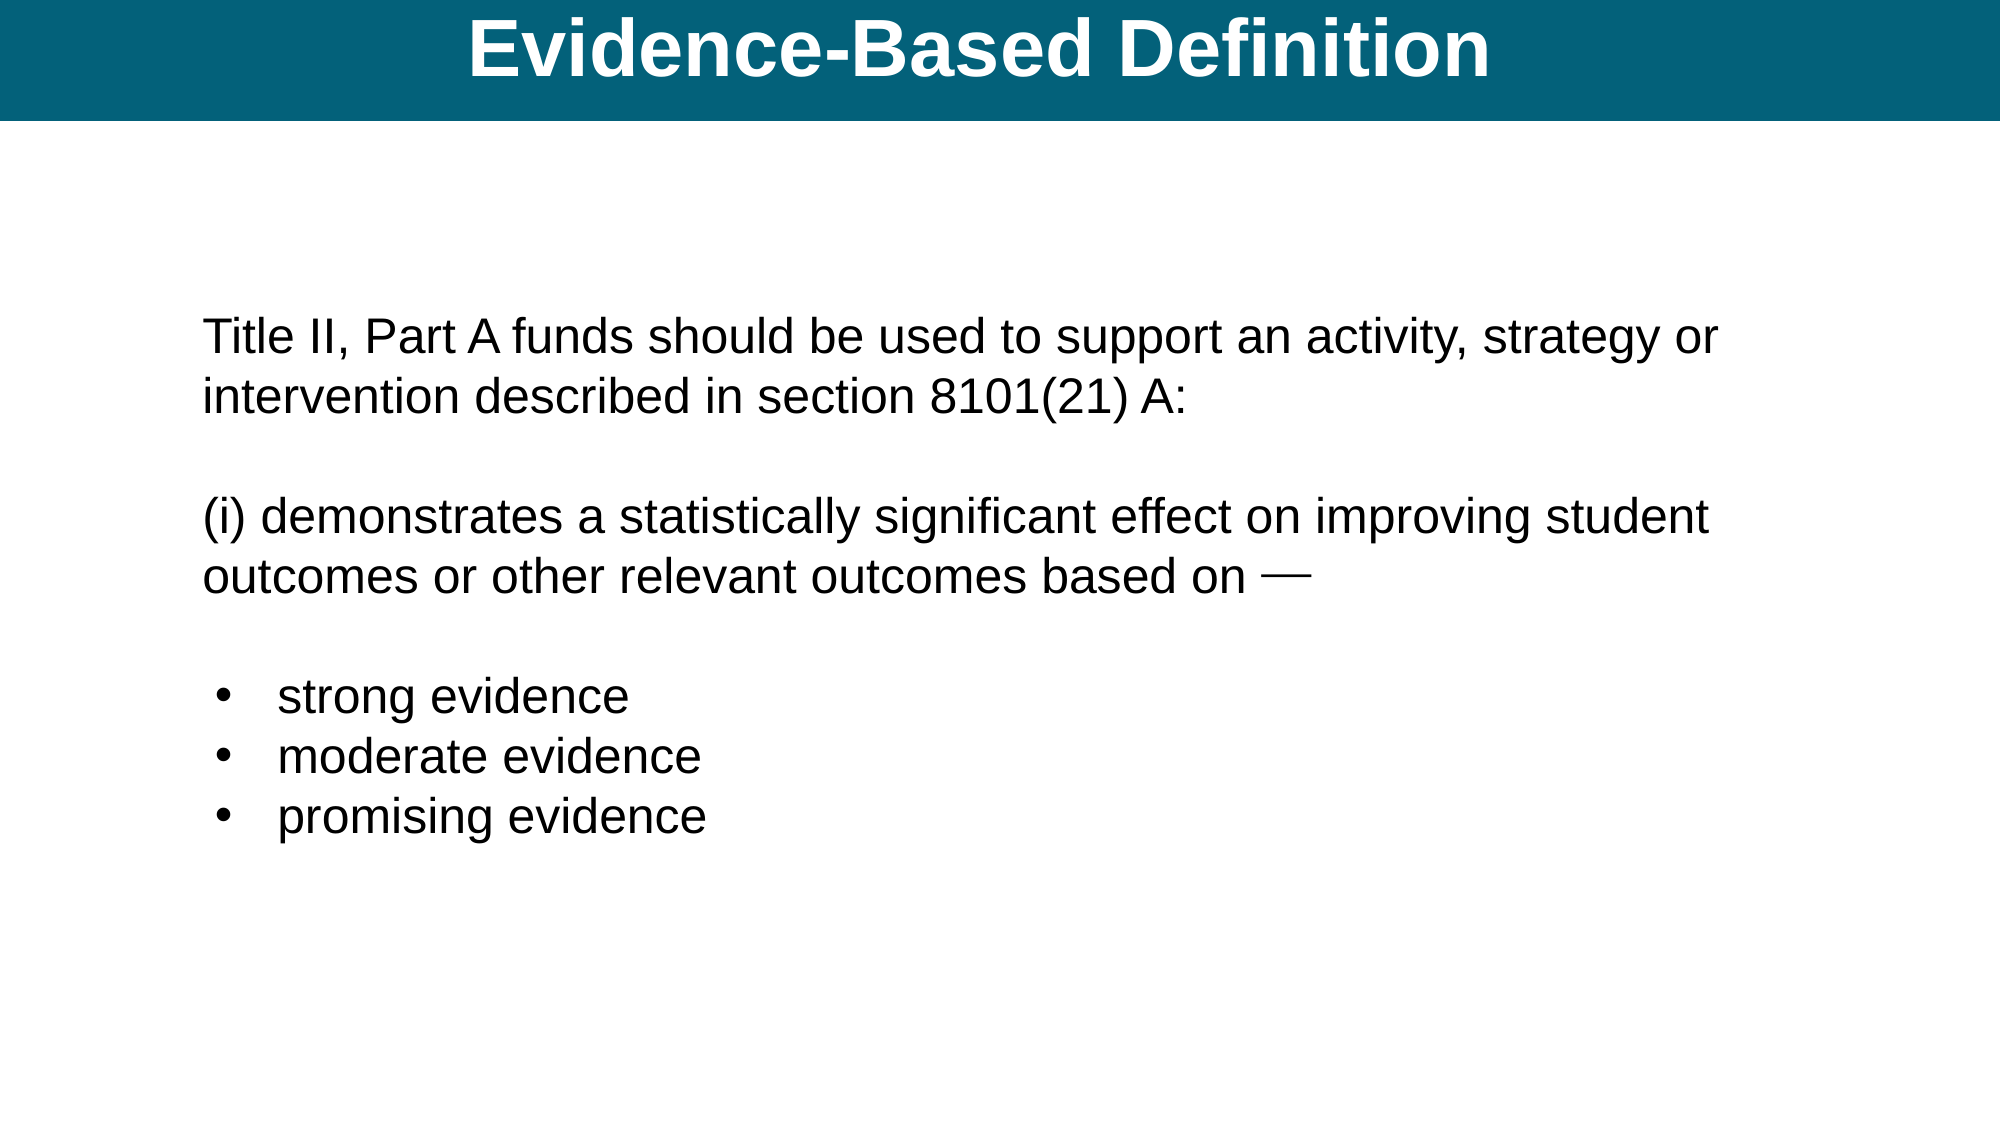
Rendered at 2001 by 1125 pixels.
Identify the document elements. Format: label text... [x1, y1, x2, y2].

title Evidence-Based Definition [55, 0, 1905, 181]
list Title II, Part A funds should be used to support an activity, strategy or intervention described in section 8101(21) A: (i) demonstrates a statistically significant effect on improving student outcomes or other relevant outcomes based on ⎯ strong evidence moderate evidence promising evidence [187, 296, 1773, 996]
